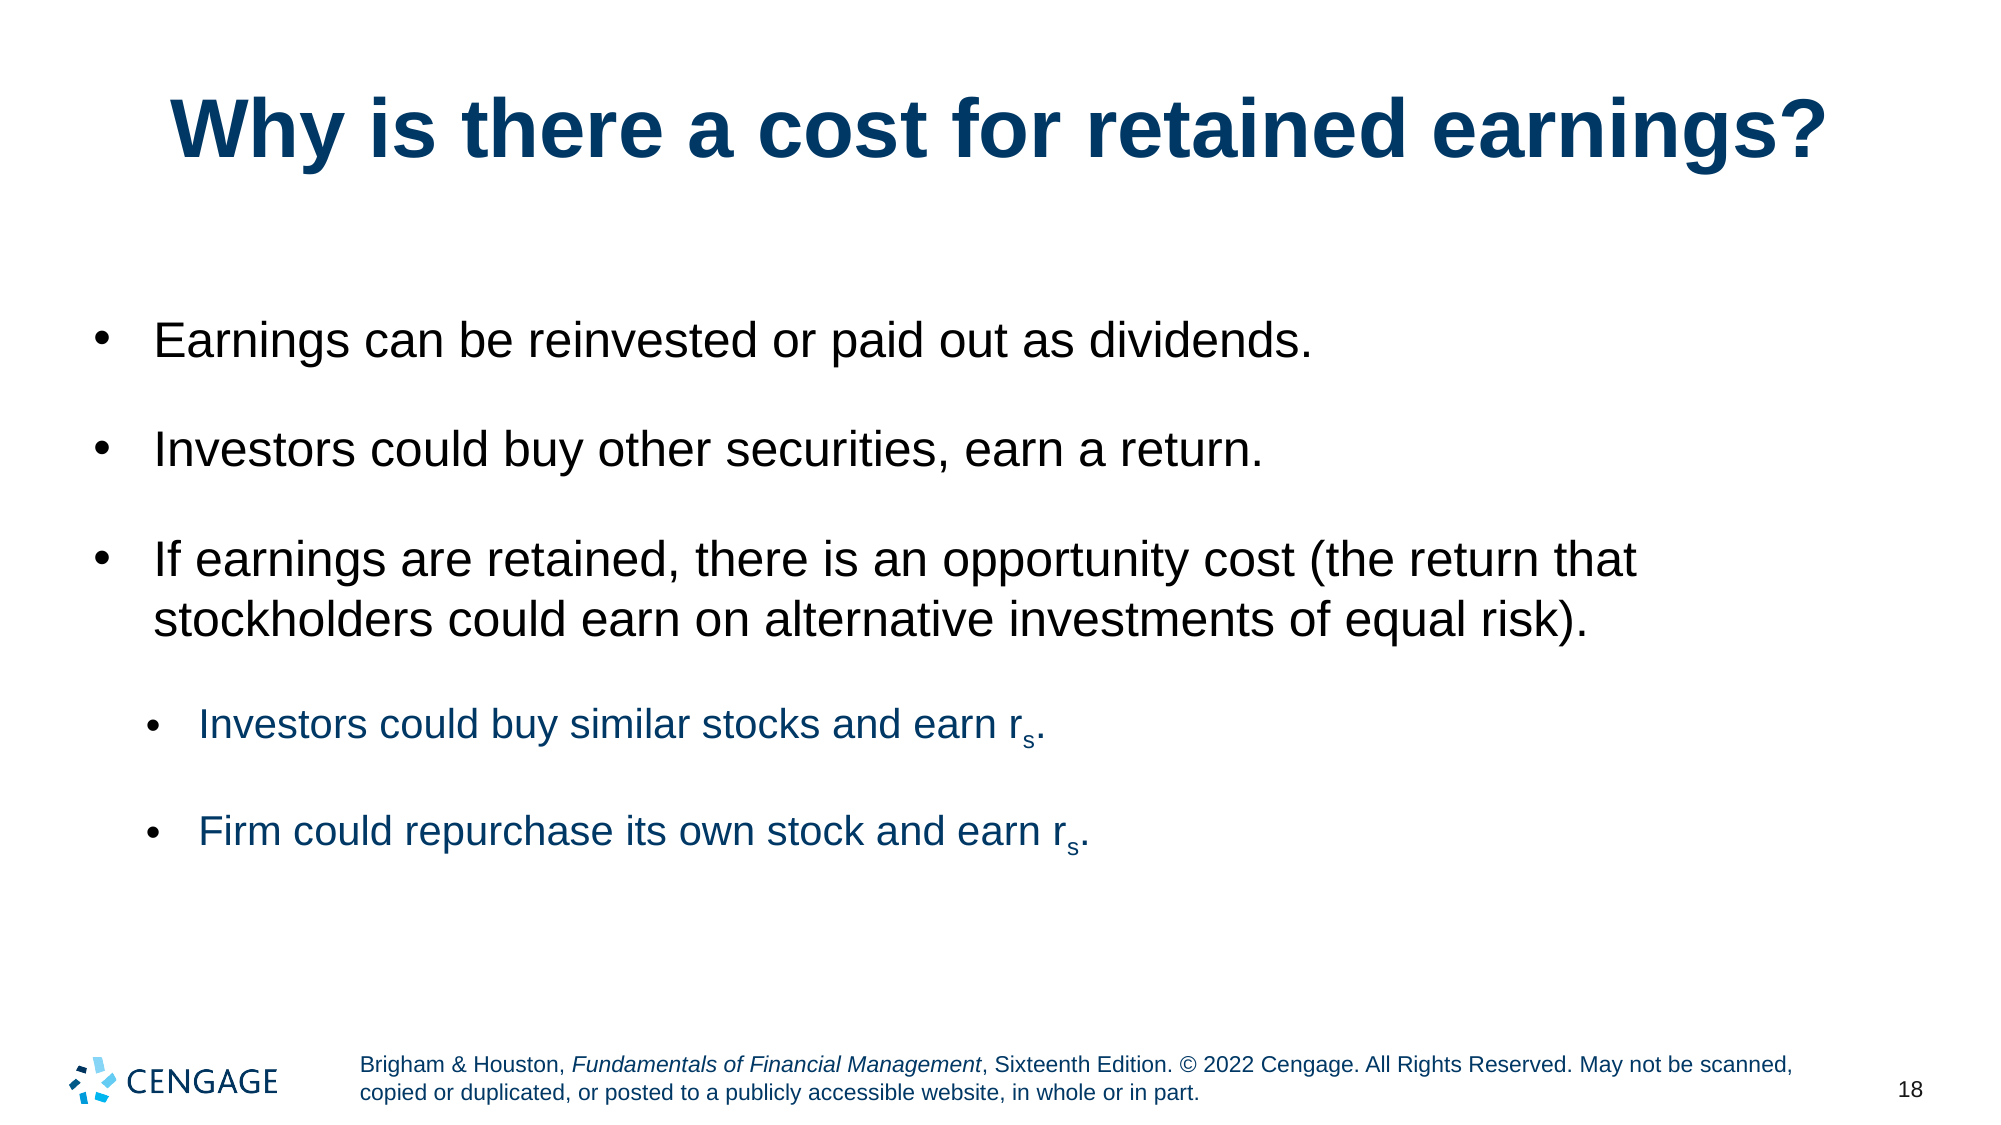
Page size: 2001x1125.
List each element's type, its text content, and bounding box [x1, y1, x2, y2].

picture [69, 1057, 277, 1104]
list Earnings can be reinvested or paid out as dividends. Investors could buy other securities, earn a return. If earnings are retained, there is an opportunity cost (the return that stockholders could earn on alternative investments of equal risk). Investors could buy similar stocks and earn rs. Firm could repurchase its own stock and earn rs. [78, 299, 1923, 1014]
title Why is there a cost for retained earnings? [78, 77, 1923, 278]
